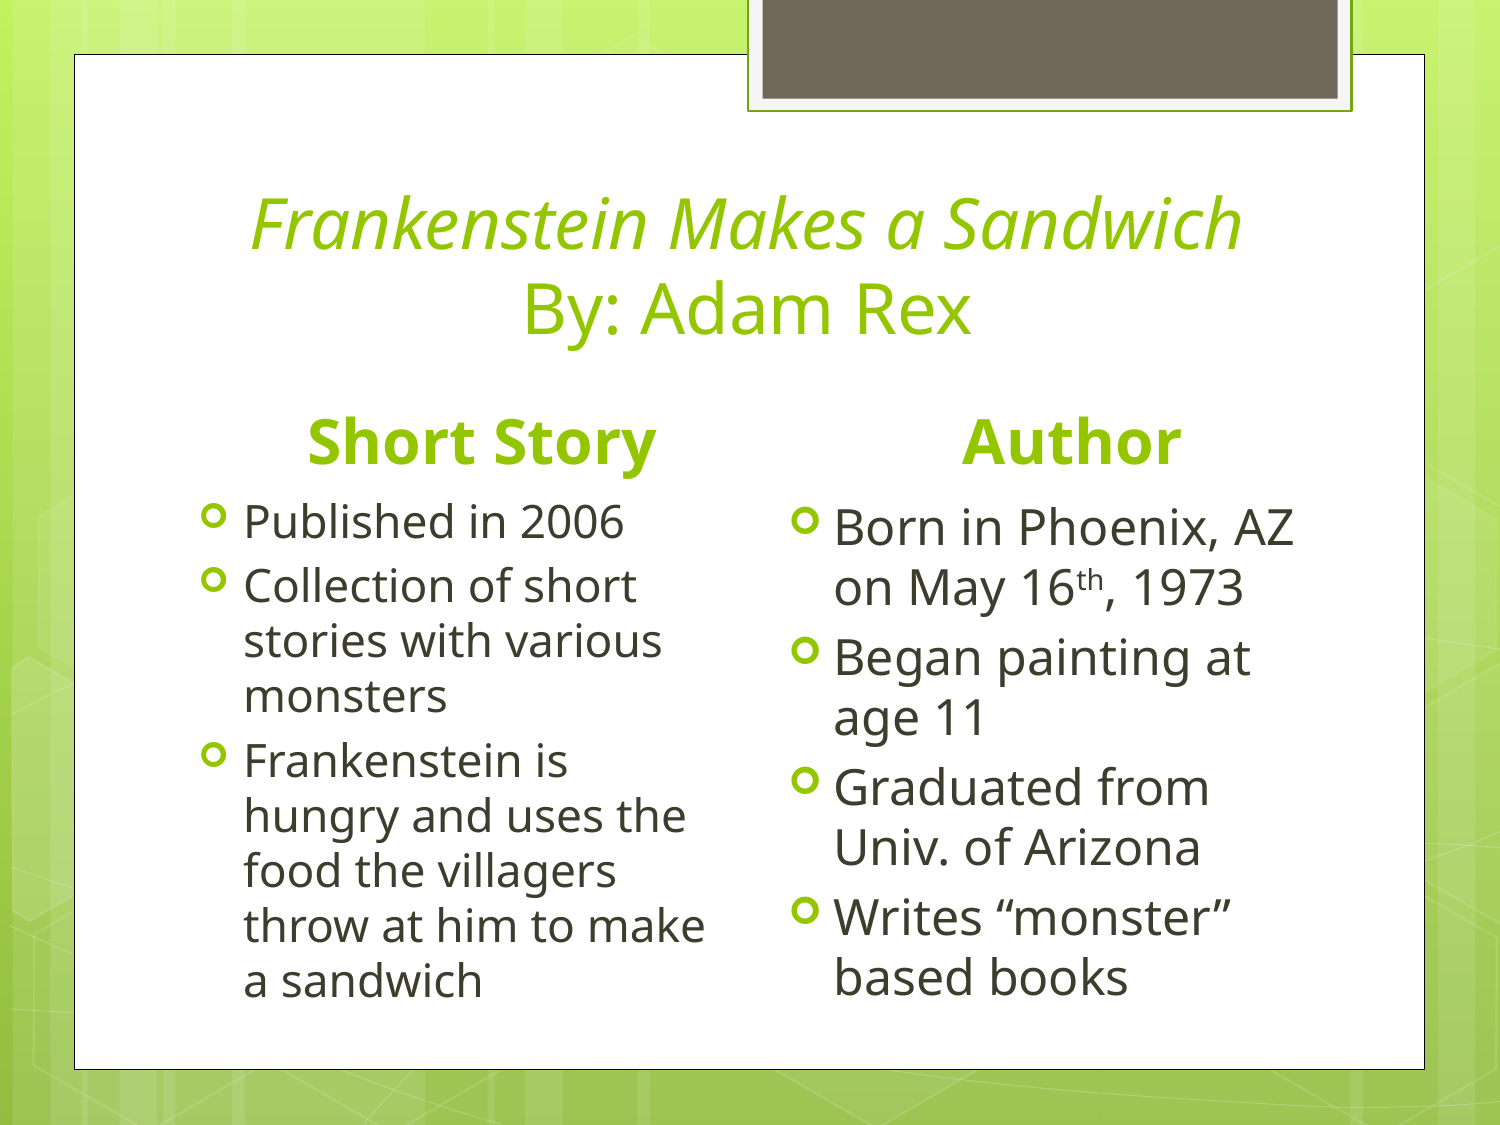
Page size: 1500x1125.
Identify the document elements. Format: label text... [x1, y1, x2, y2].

list Short Story [231, 379, 734, 484]
list Born in Phoenix, AZ on May 16th, 1973 Began painting at age 11 Graduated from Univ. of Arizona Writes “monster” based books [761, 487, 1323, 1021]
list Published in 2006 Collection of short stories with various monsters Frankenstein is hungry and uses the food the villagers throw at him to make a sandwich [172, 484, 734, 1021]
title Frankenstein Makes a Sandwich By: Adam Rex [171, 168, 1324, 357]
list Author [822, 379, 1324, 485]
